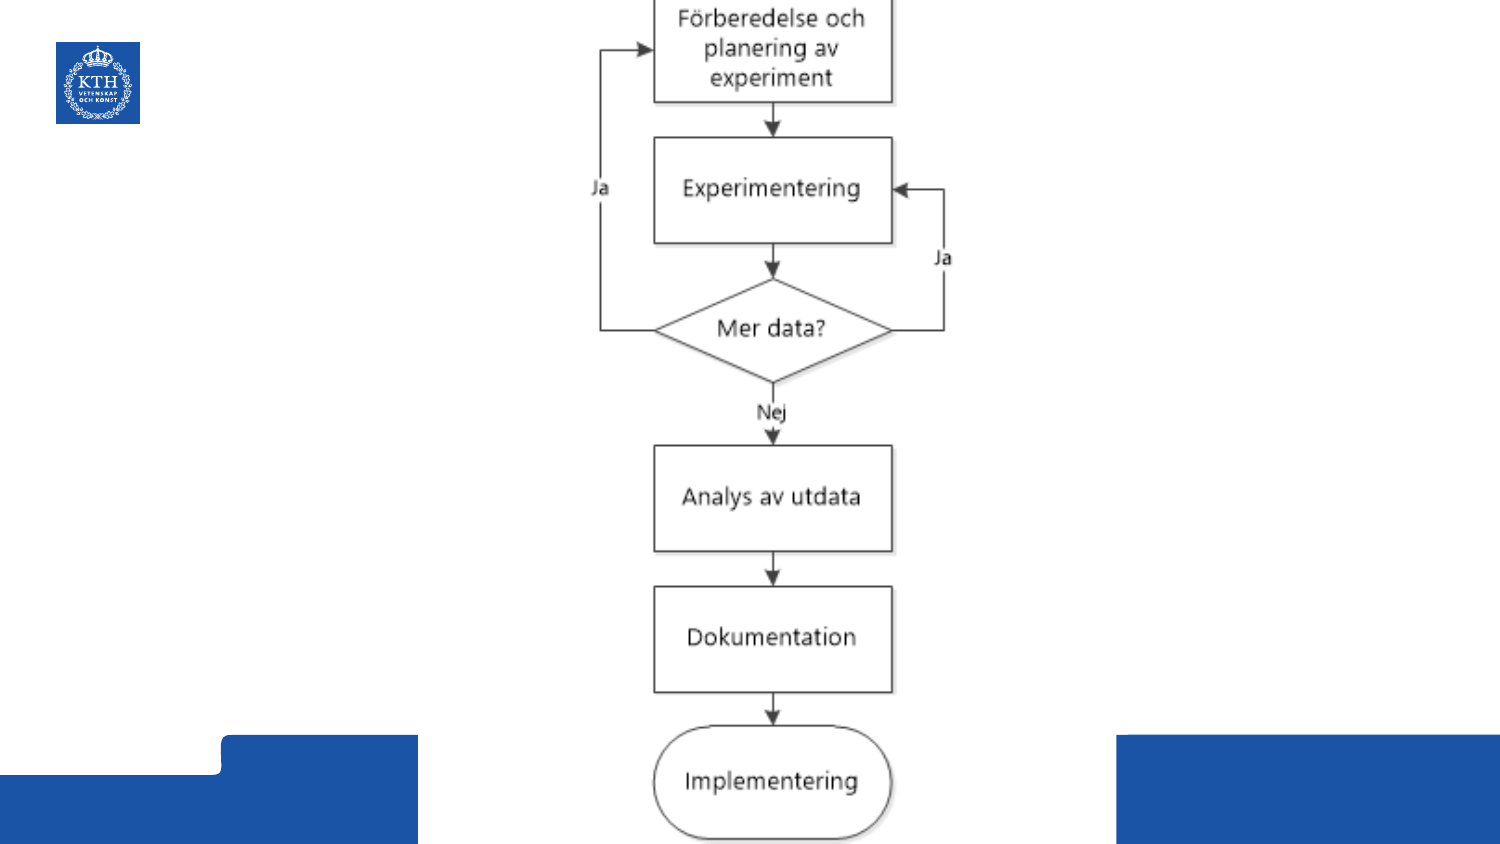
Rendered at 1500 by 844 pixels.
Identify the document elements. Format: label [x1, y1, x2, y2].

picture [416, 0, 1117, 844]
